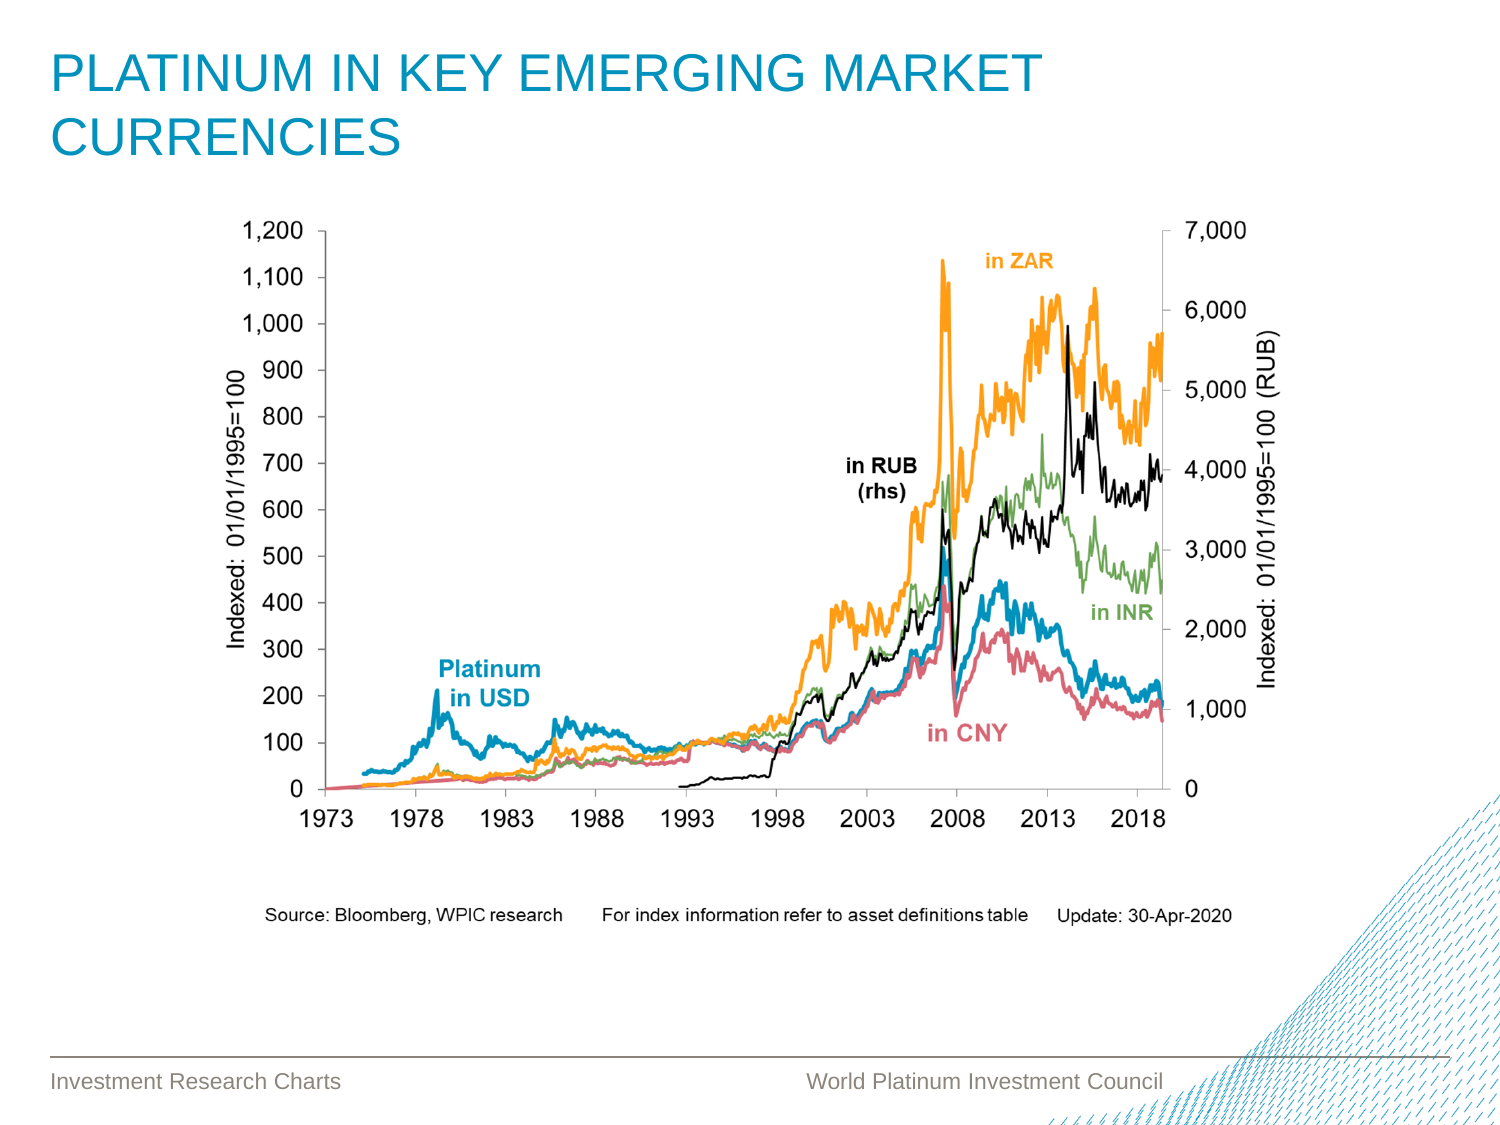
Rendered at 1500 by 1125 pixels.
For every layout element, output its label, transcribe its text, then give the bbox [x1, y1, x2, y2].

picture [218, 176, 1500, 1125]
footer Investment Research Charts [50, 1066, 372, 1106]
title Platinum in key emerging market currencies [50, 38, 1211, 202]
